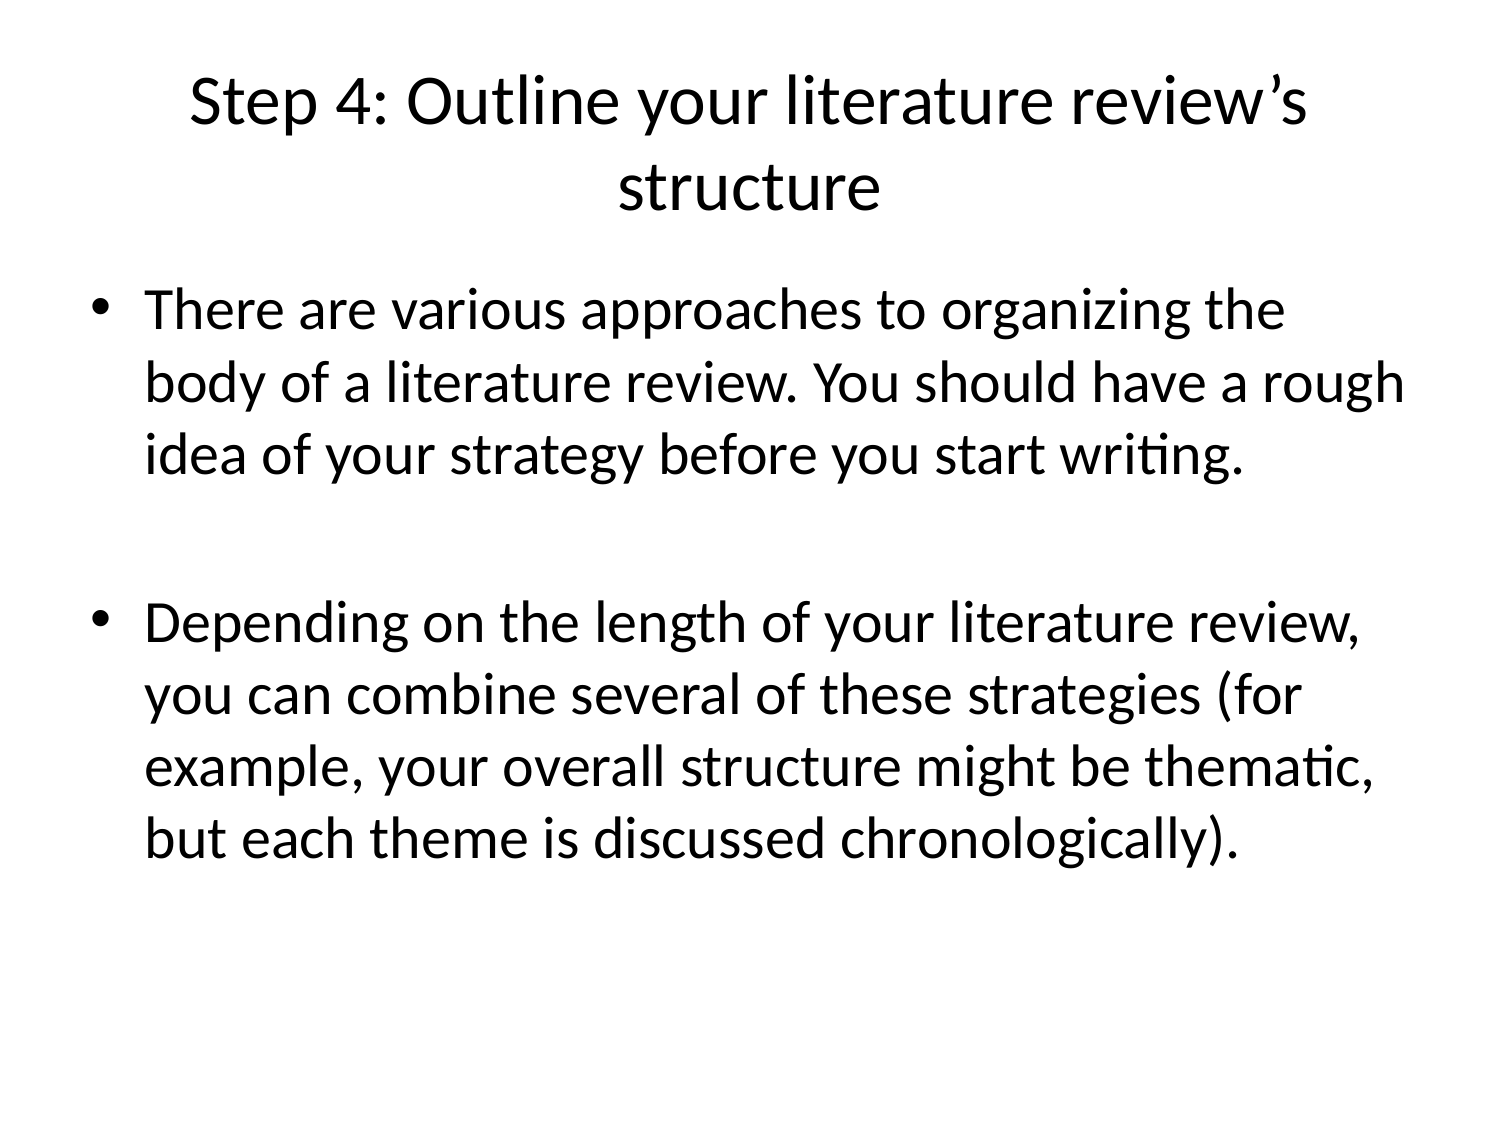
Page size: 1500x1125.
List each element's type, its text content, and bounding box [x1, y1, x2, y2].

title Step 4: Outline your literature review’s structure [75, 45, 1425, 233]
list There are various approaches to organizing the body of a literature review. You should have a rough idea of your strategy before you start writing. Depending on the length of your literature review, you can combine several of these strategies (for example, your overall structure might be thematic, but each theme is discussed chronologically). [75, 262, 1425, 1005]
